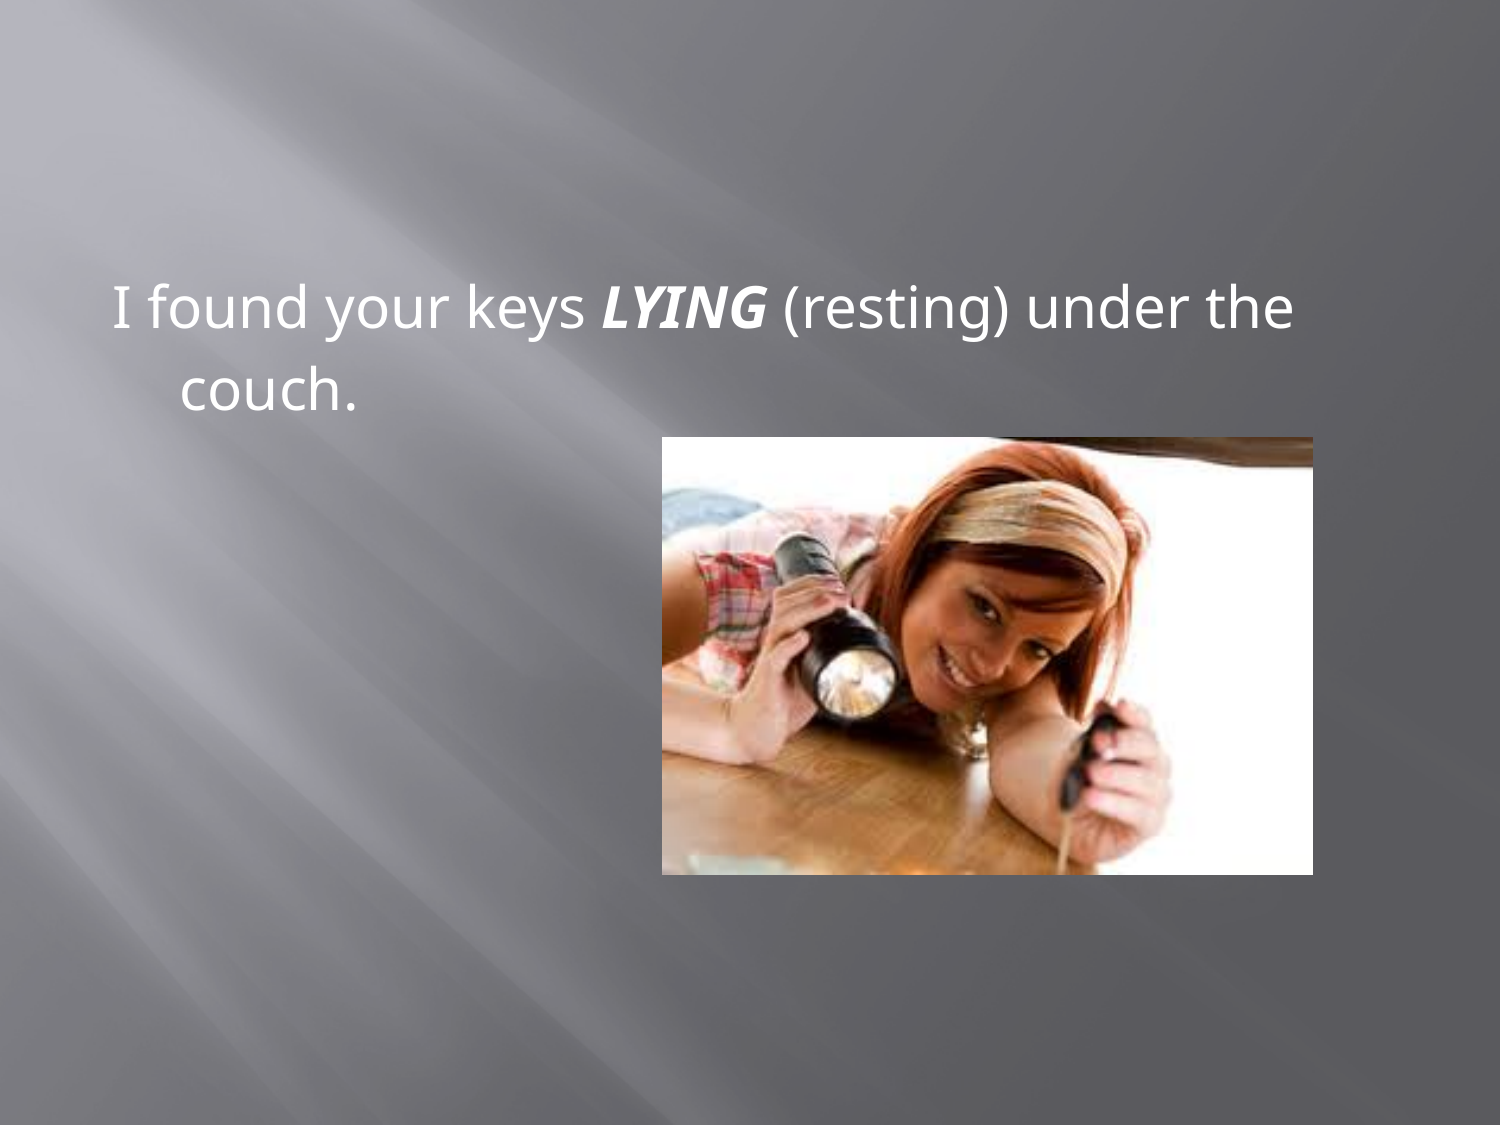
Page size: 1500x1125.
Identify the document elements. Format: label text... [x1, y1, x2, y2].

list I found your keys LYING (resting) under the couch. [75, 262, 1425, 1035]
picture [662, 437, 1313, 876]
